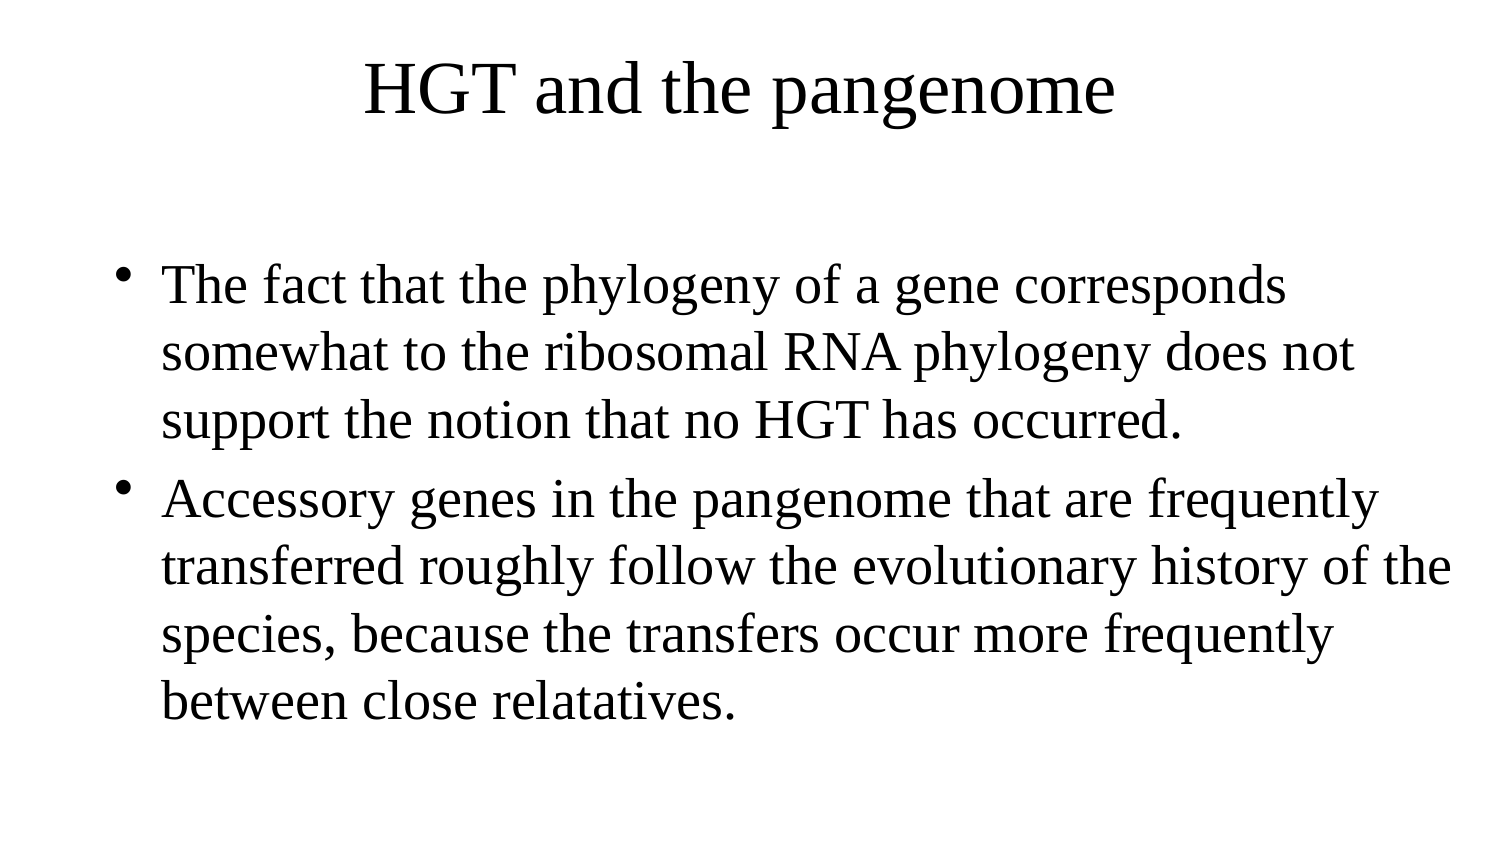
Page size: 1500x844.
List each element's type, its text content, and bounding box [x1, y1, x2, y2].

text_box HGT and the pangenome [348, 31, 1152, 136]
list The fact that the phylogeny of a gene corresponds somewhat to the ribosomal RNA phylogeny does not support the notion that no HGT has occurred. Accessory genes in the pangenome that are frequently transferred roughly follow the evolutionary history of the species, because the transfers occur more frequently between close relatatives. [97, 238, 1500, 813]
